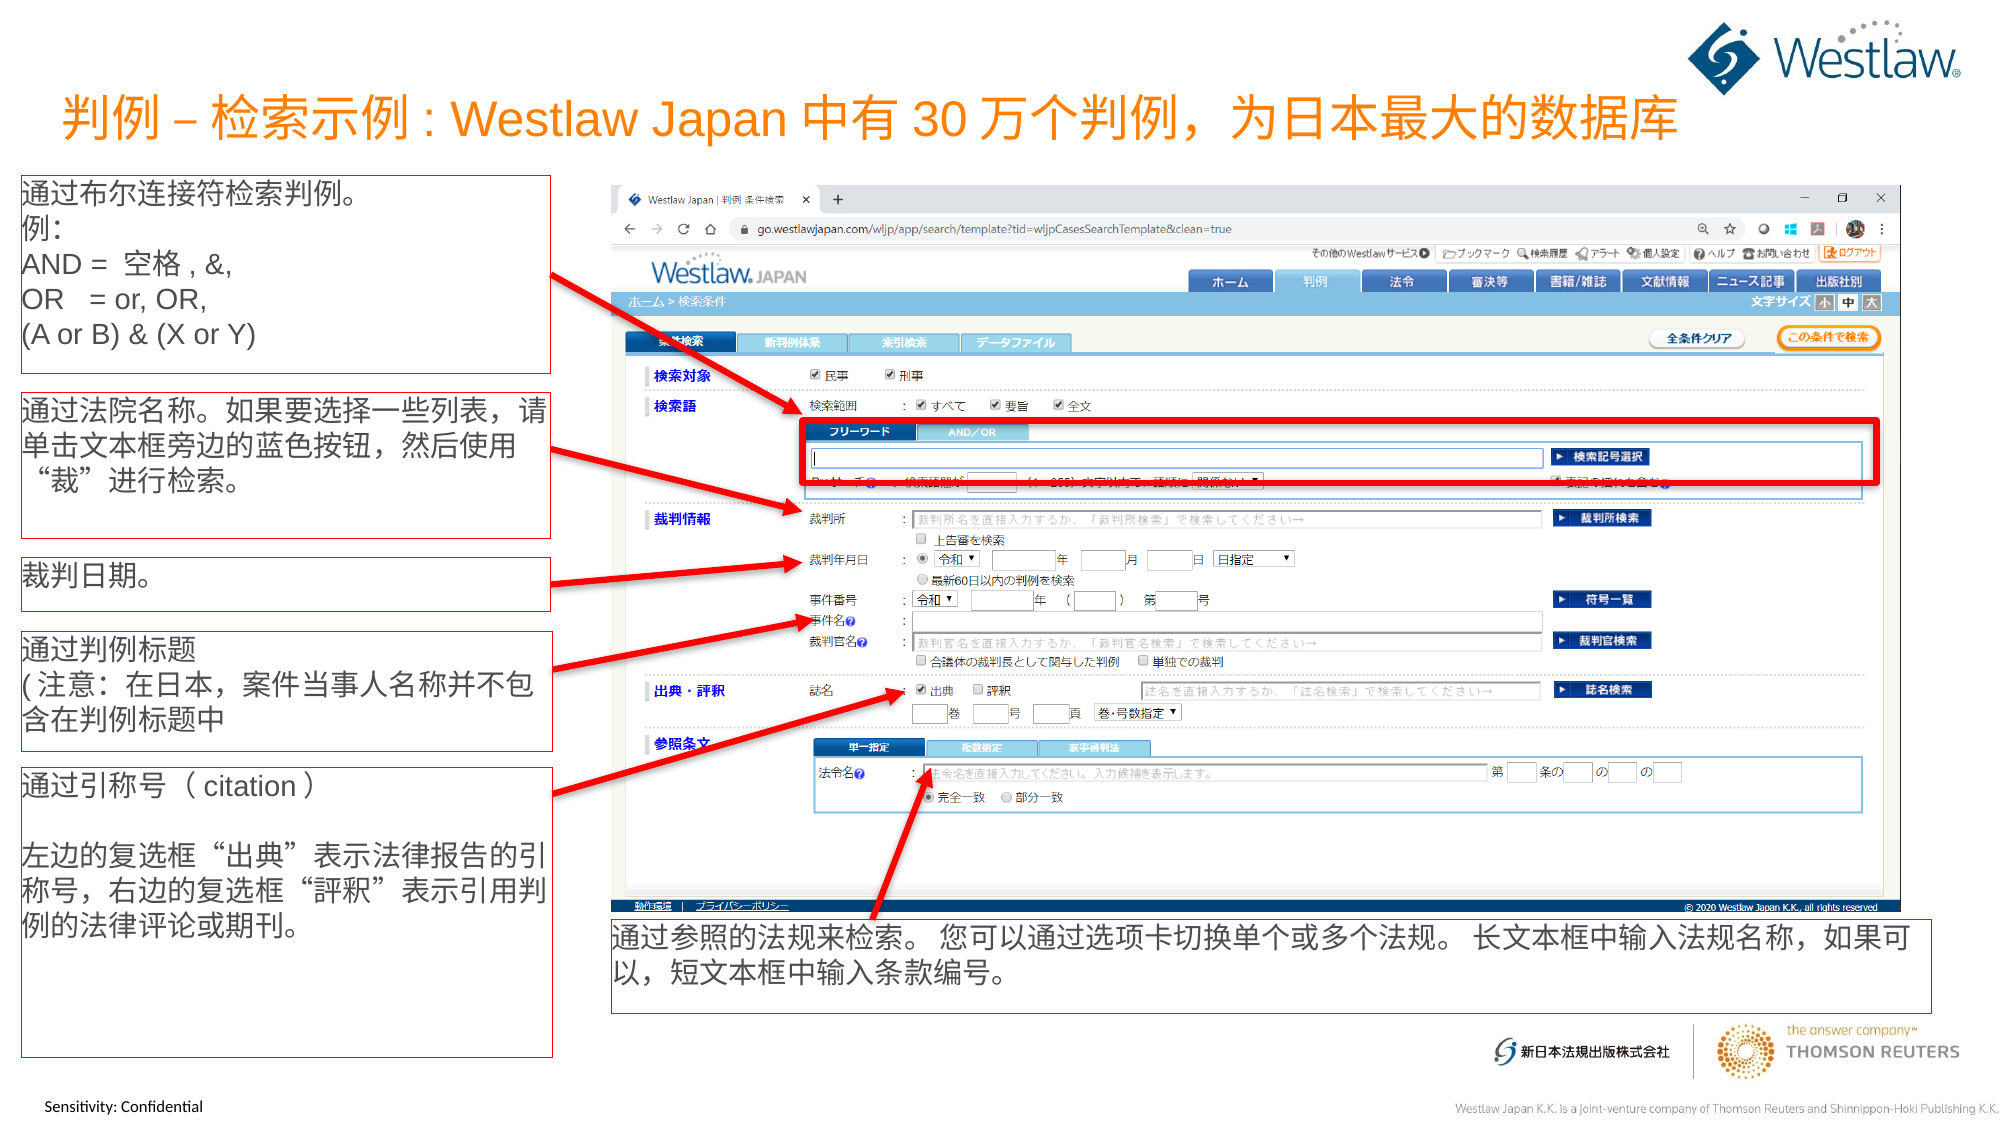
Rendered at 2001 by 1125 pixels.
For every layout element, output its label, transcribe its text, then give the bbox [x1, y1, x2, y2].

picture [1657, 19, 1989, 107]
picture [1454, 1006, 2000, 1115]
text_box 裁判日期。 [21, 557, 551, 612]
text_box 通过法院名称。如果要选择一些列表，请单击文本框旁边的蓝色按钮，然后使用“裁”进行检索。 [21, 392, 551, 539]
text_box 通过参照的法规来检索。 您可以通过选项卡切换单个或多个法规。 长文本框中输入法规名称，如果可以，短文本框中输入条款编号。 [611, 919, 1932, 1014]
text_box 通过布尔连接符检索判例。 例： AND = 空格, &, OR = or, OR, (A or B) & (X or Y) [21, 175, 551, 374]
title 判例 – 检索示例: Westlaw Japan中有30万个判例，为日本最大的数据库 [61, 86, 1750, 157]
text_box 通过引称号（citation） 左边的复选框“出典”表示法律报告的引称号，右边的复选框“評釈”表示引用判例的法律评论或期刊。 [21, 767, 553, 1058]
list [611, 185, 1902, 912]
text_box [871, 767, 932, 920]
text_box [552, 619, 816, 670]
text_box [552, 691, 906, 795]
text_box 通过判例标题 (注意：在日本，案件当事人名称并不包含在判例标题中 [21, 631, 553, 752]
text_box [550, 562, 803, 585]
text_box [550, 448, 803, 512]
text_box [550, 274, 803, 415]
